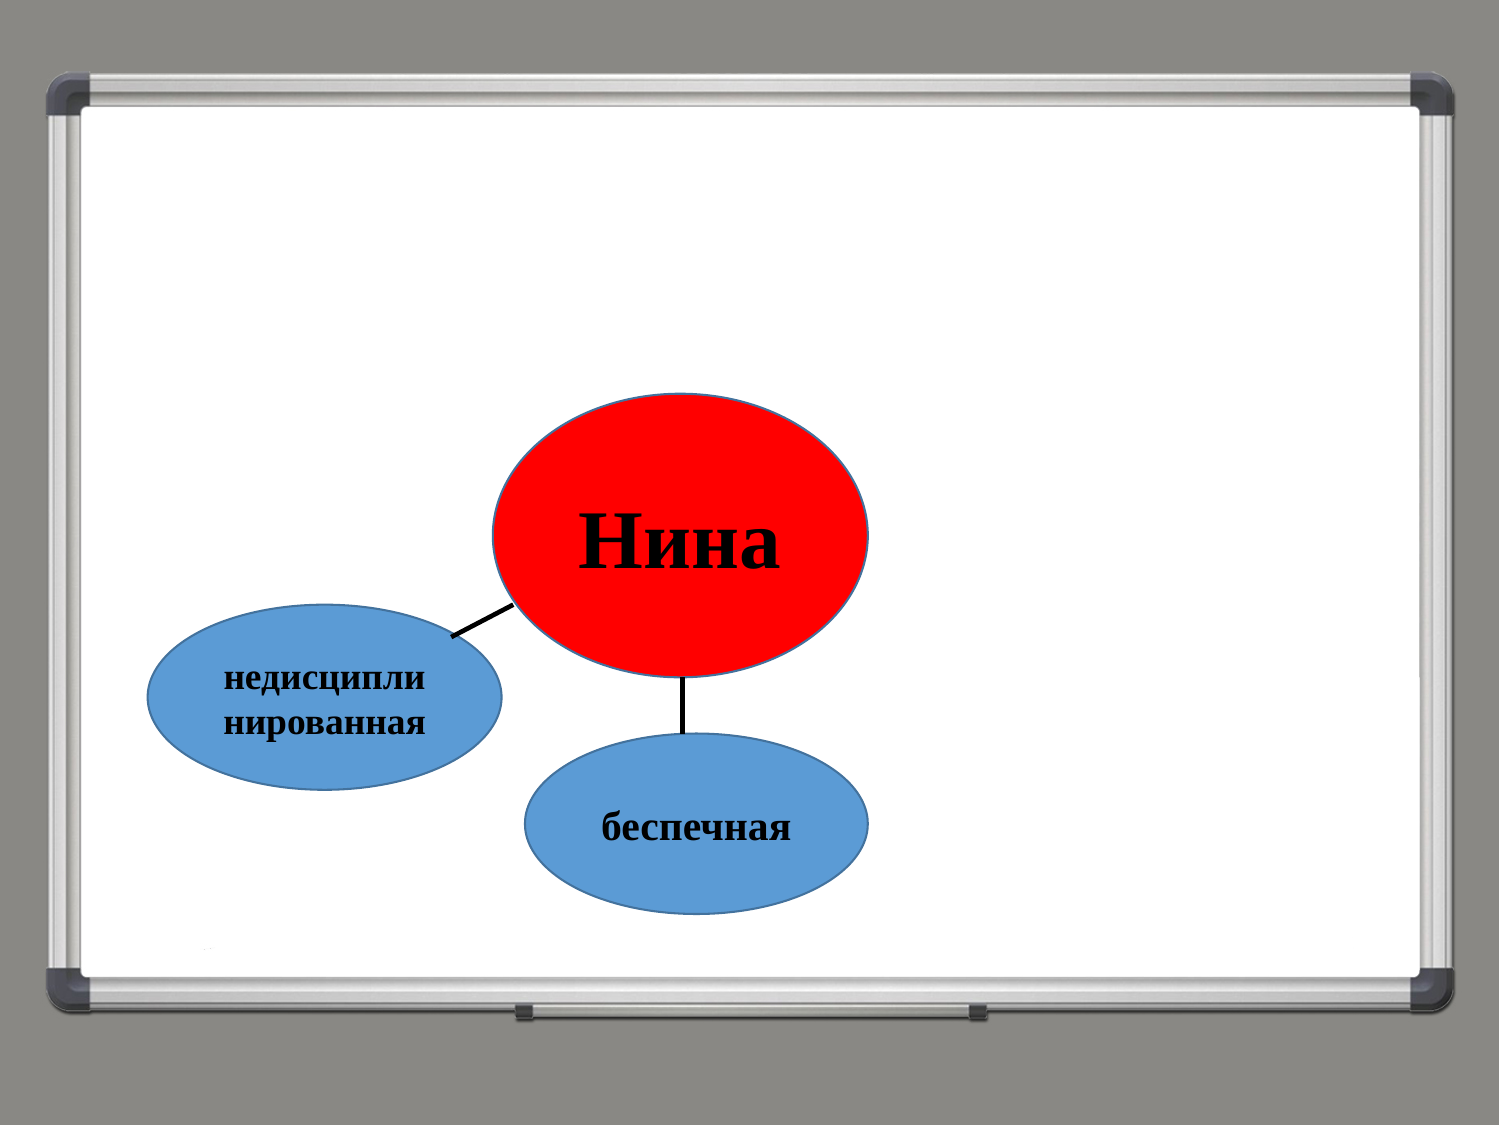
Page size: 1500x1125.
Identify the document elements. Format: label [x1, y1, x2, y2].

text_box [147, 393, 868, 915]
text_box [0, 0, 1499, 1125]
